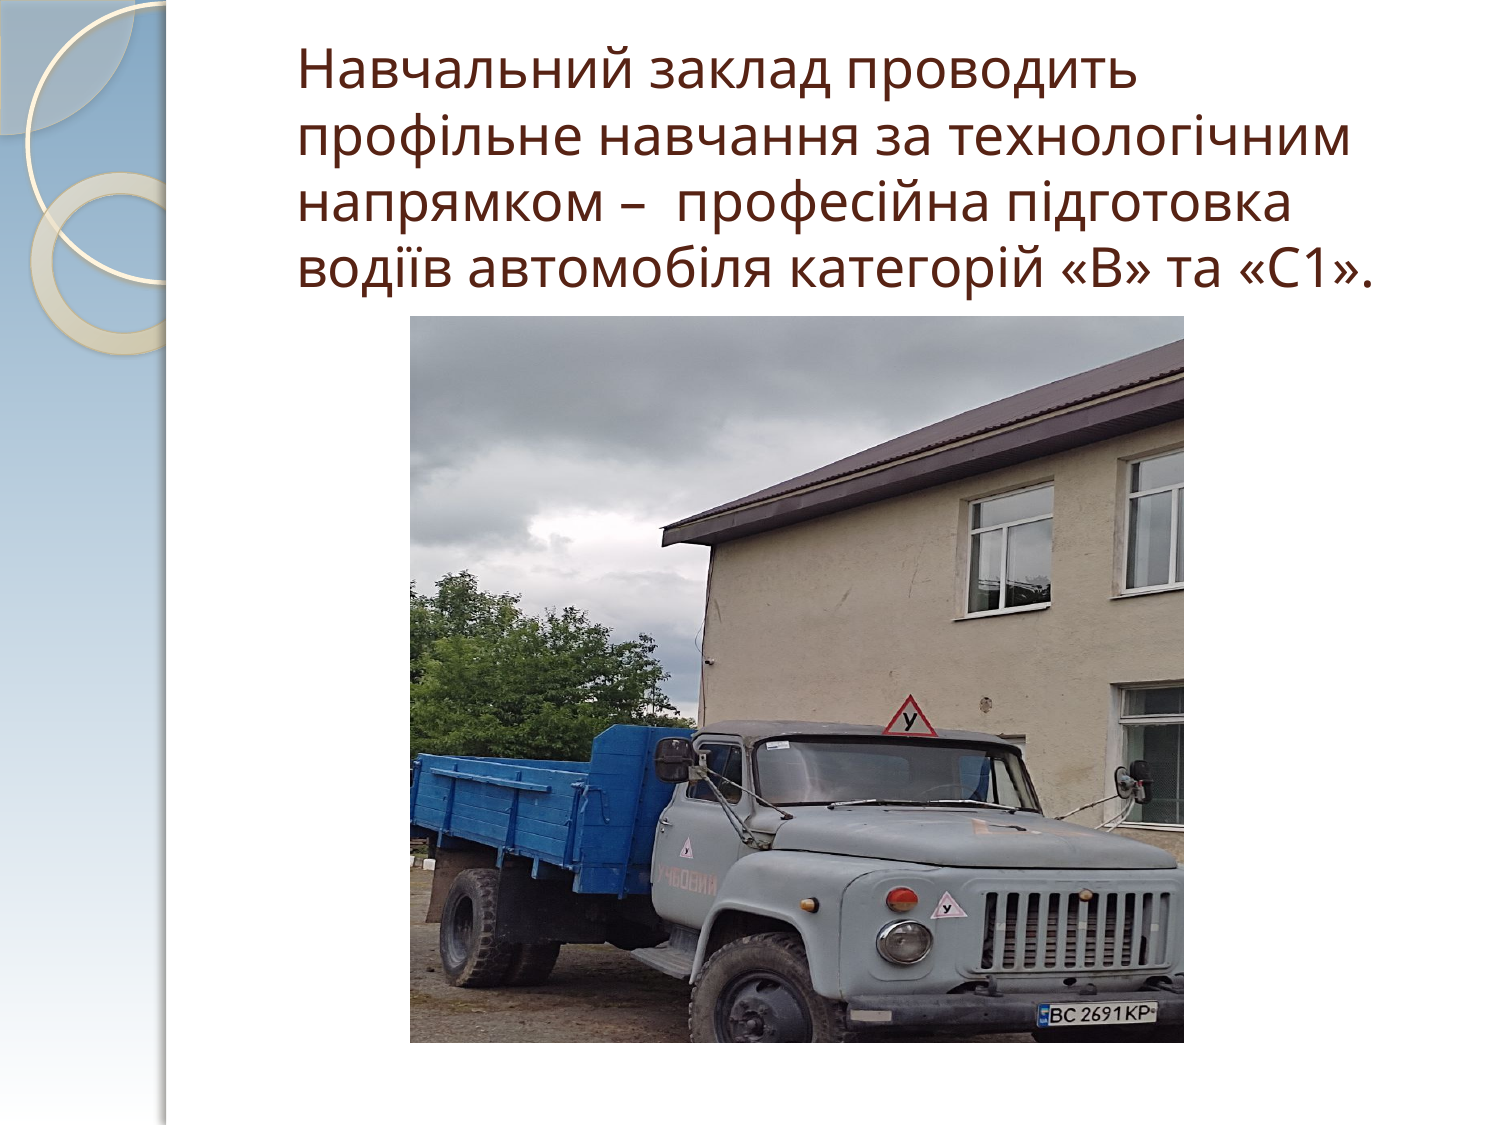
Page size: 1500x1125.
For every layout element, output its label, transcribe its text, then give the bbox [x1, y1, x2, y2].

title Навчальний заклад проводить профільне навчання за технологічним напрямком – професійна підготовка водіїв автомобіля категорій «В» та «С1». [281, 23, 1418, 375]
picture [409, 316, 1184, 1044]
